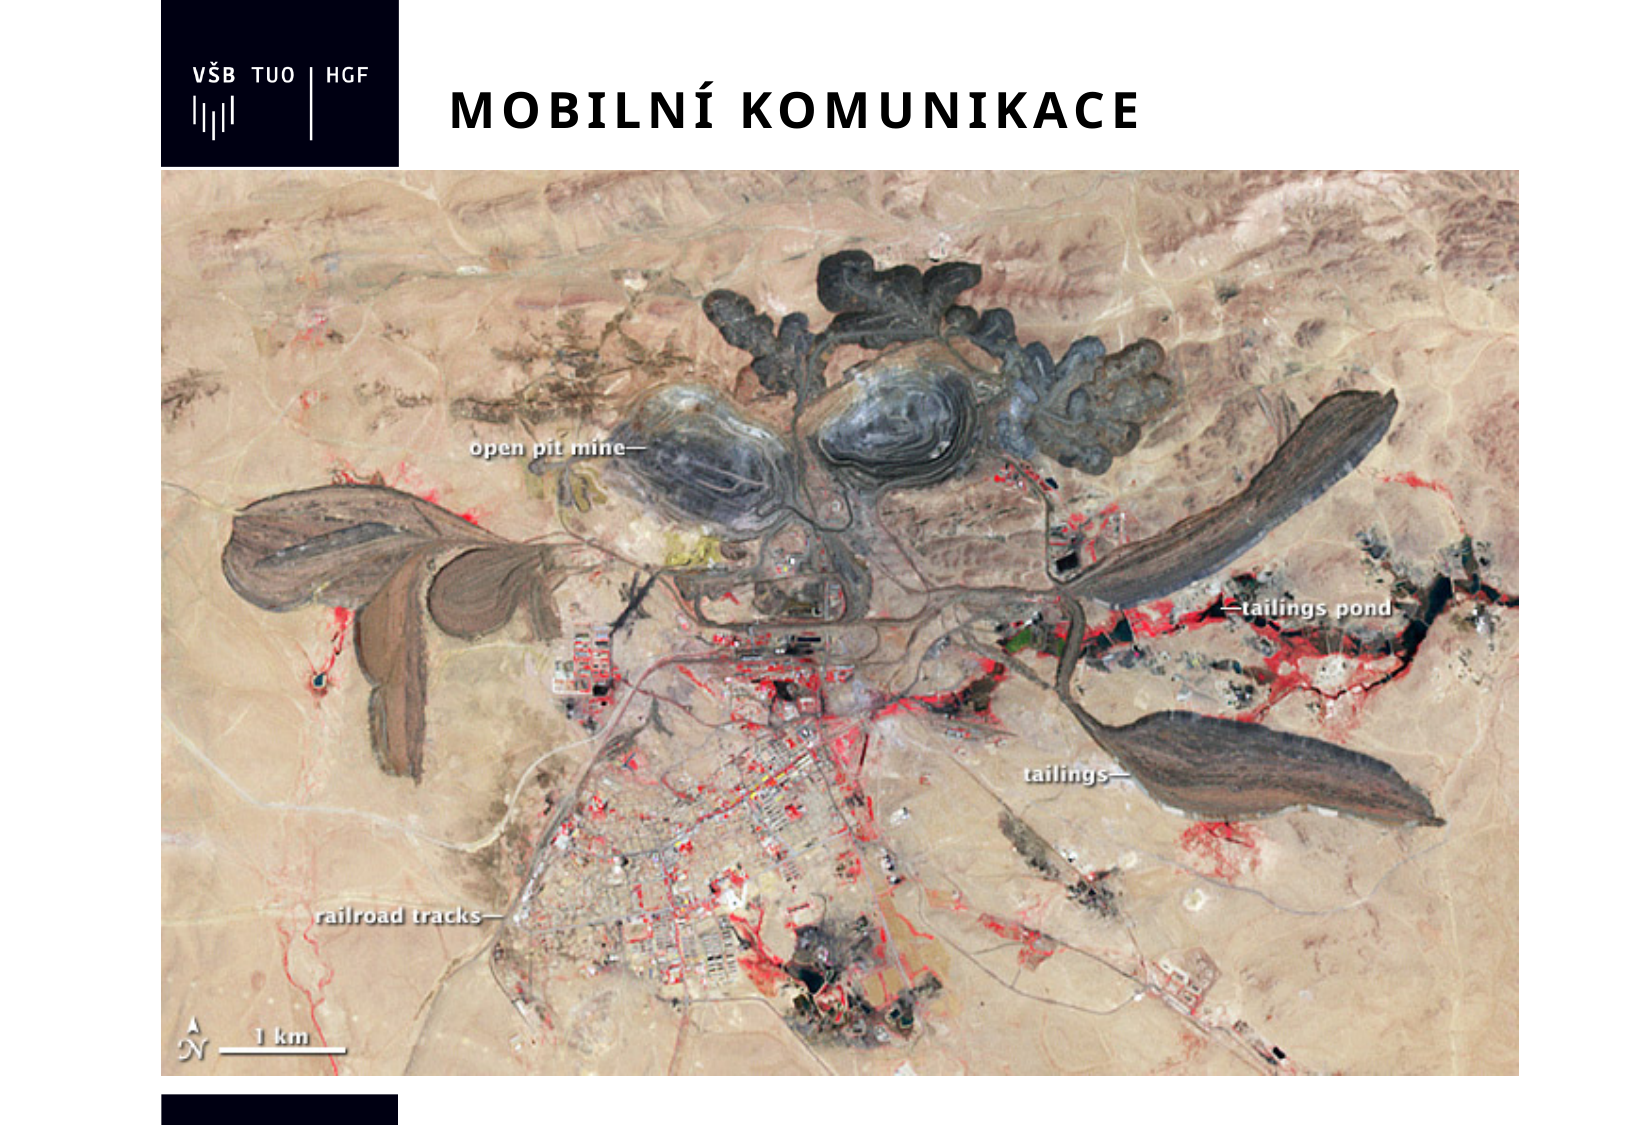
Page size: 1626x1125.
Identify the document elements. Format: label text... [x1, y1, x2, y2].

text_box [160, 1093, 399, 1125]
text_box MOBILNÍ KOMUNIKACE [433, 71, 1219, 147]
picture [161, 0, 399, 167]
picture [161, 170, 1519, 1076]
